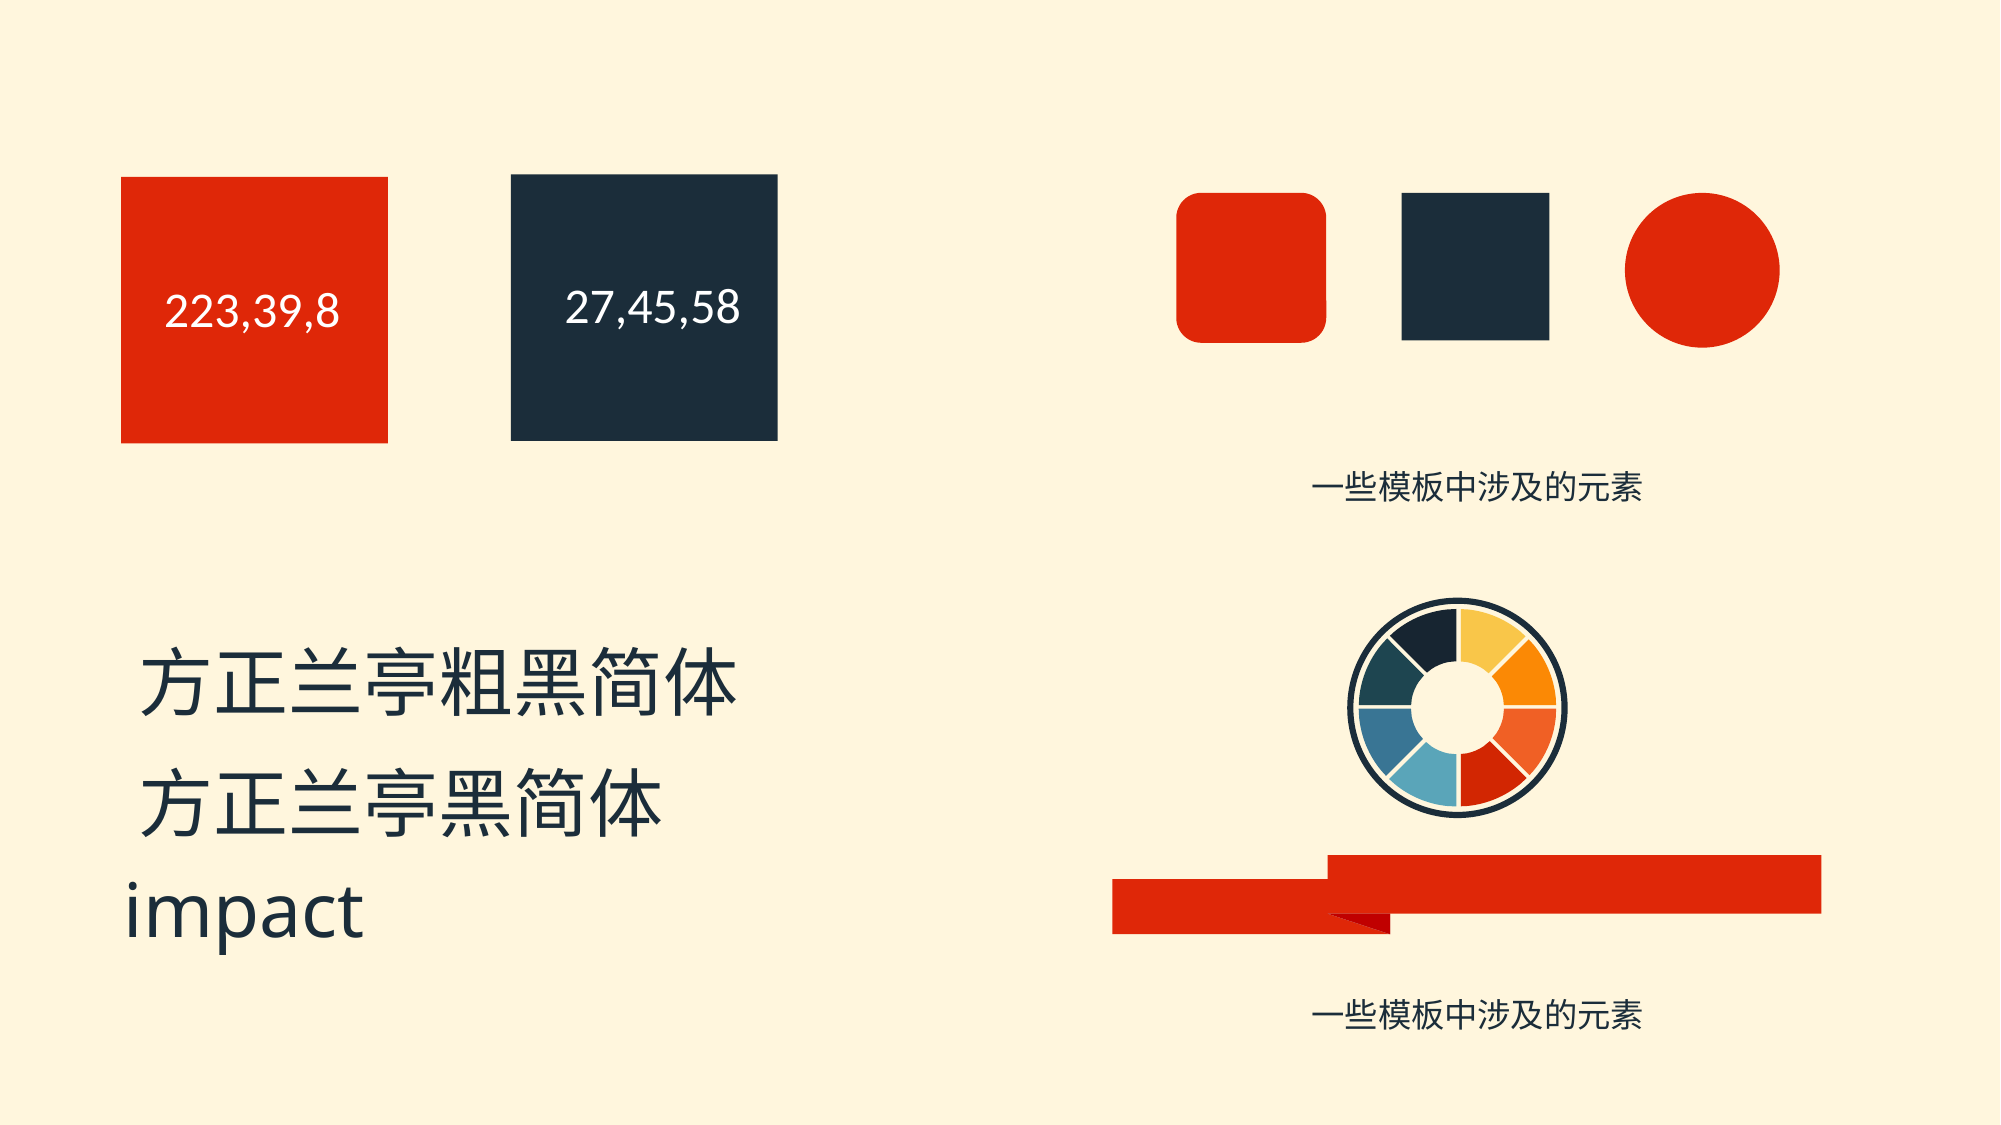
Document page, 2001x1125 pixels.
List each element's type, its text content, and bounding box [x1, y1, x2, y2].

text_box impact [109, 855, 380, 960]
text_box 27,45,58 [549, 266, 756, 342]
text_box 223,39,8 [149, 269, 356, 345]
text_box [1100, 855, 1822, 935]
text_box [1623, 191, 1781, 349]
text_box [510, 173, 779, 442]
text_box [1401, 192, 1550, 341]
text_box 一些模板中涉及的元素 [1296, 987, 1660, 1042]
text_box 方正兰亭黑简体 [123, 748, 679, 854]
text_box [1347, 597, 1568, 819]
text_box [120, 176, 389, 444]
text_box [1175, 191, 1328, 344]
text_box 方正兰亭粗黑简体 [124, 628, 754, 734]
text_box 一些模板中涉及的元素 [1296, 458, 1660, 514]
